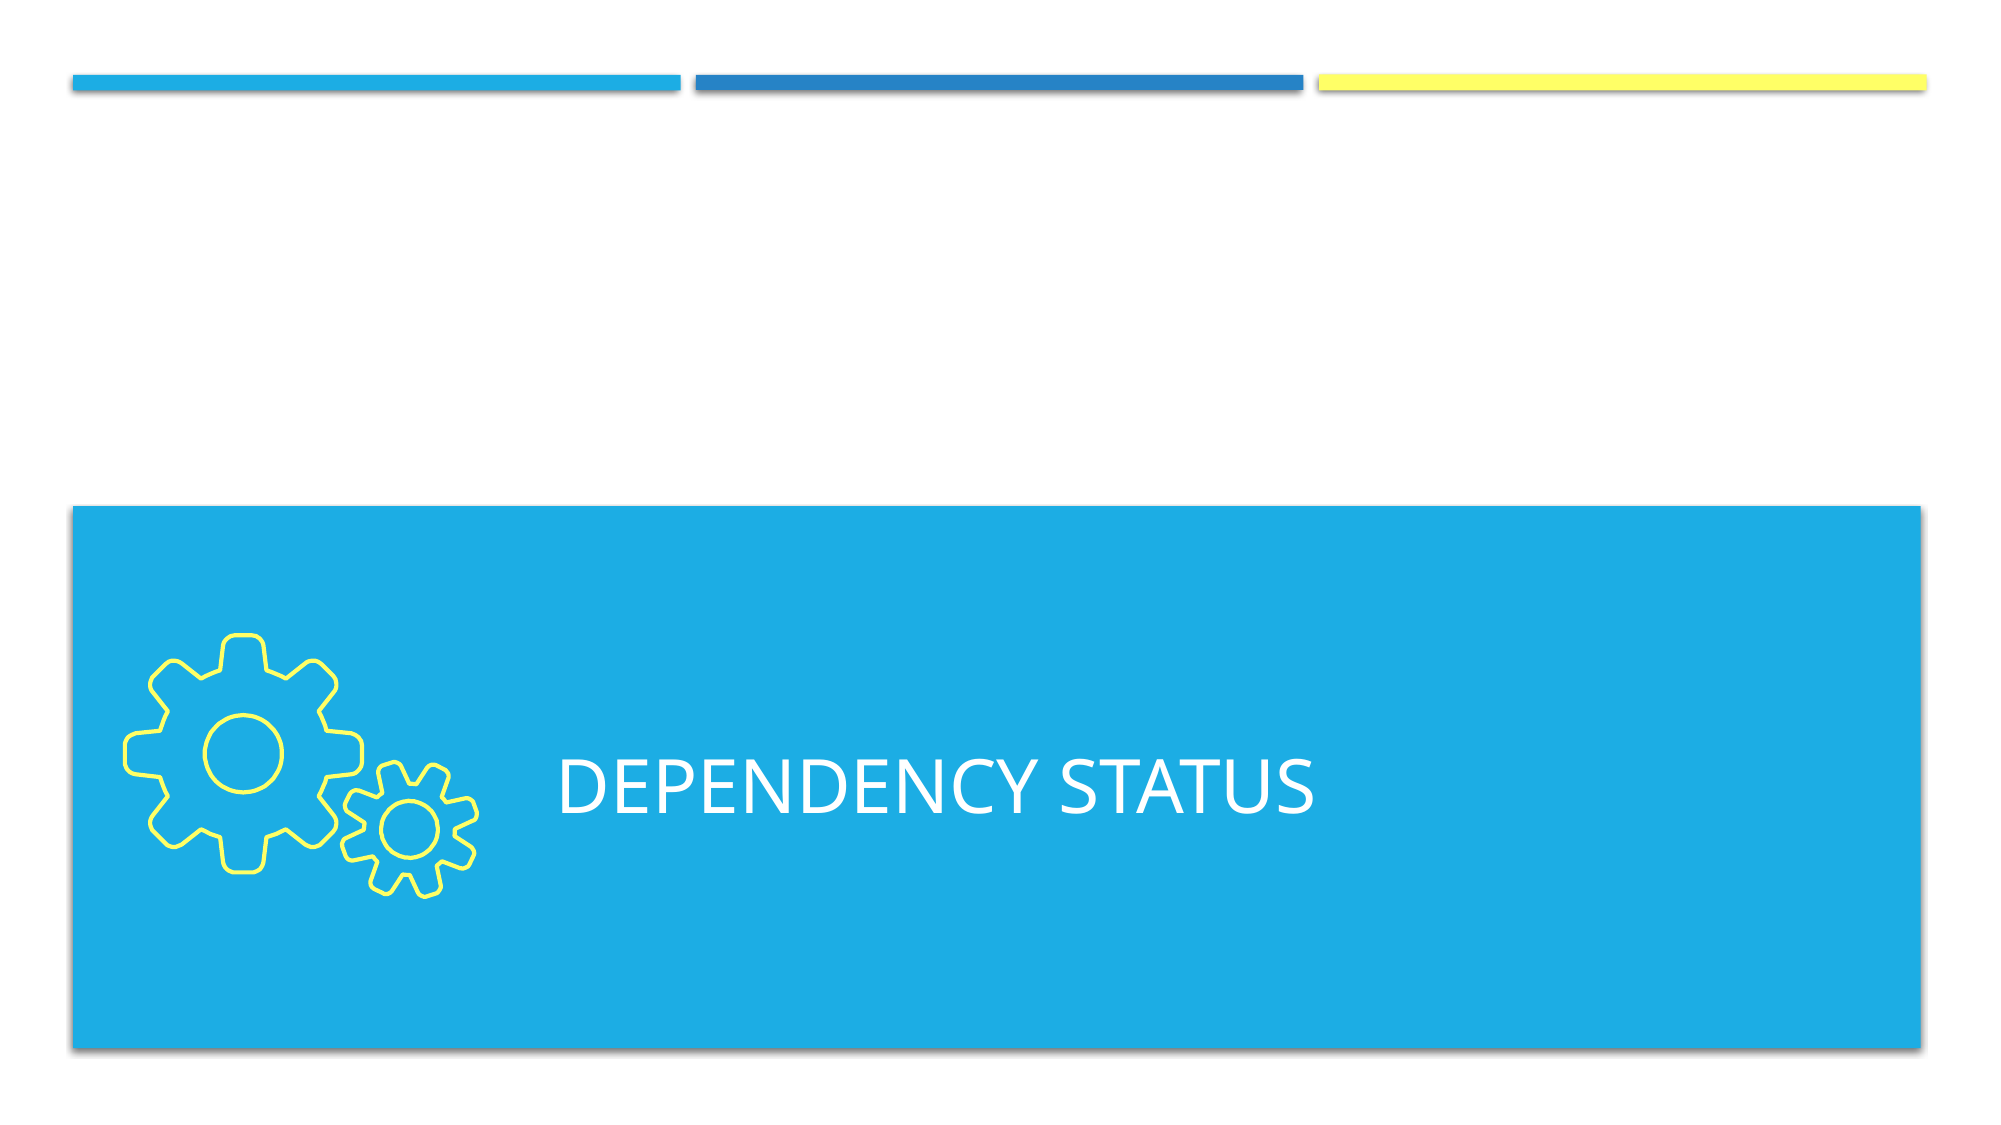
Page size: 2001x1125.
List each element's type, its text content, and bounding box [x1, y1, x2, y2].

title Dependency status [535, 606, 1847, 849]
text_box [124, 634, 478, 898]
